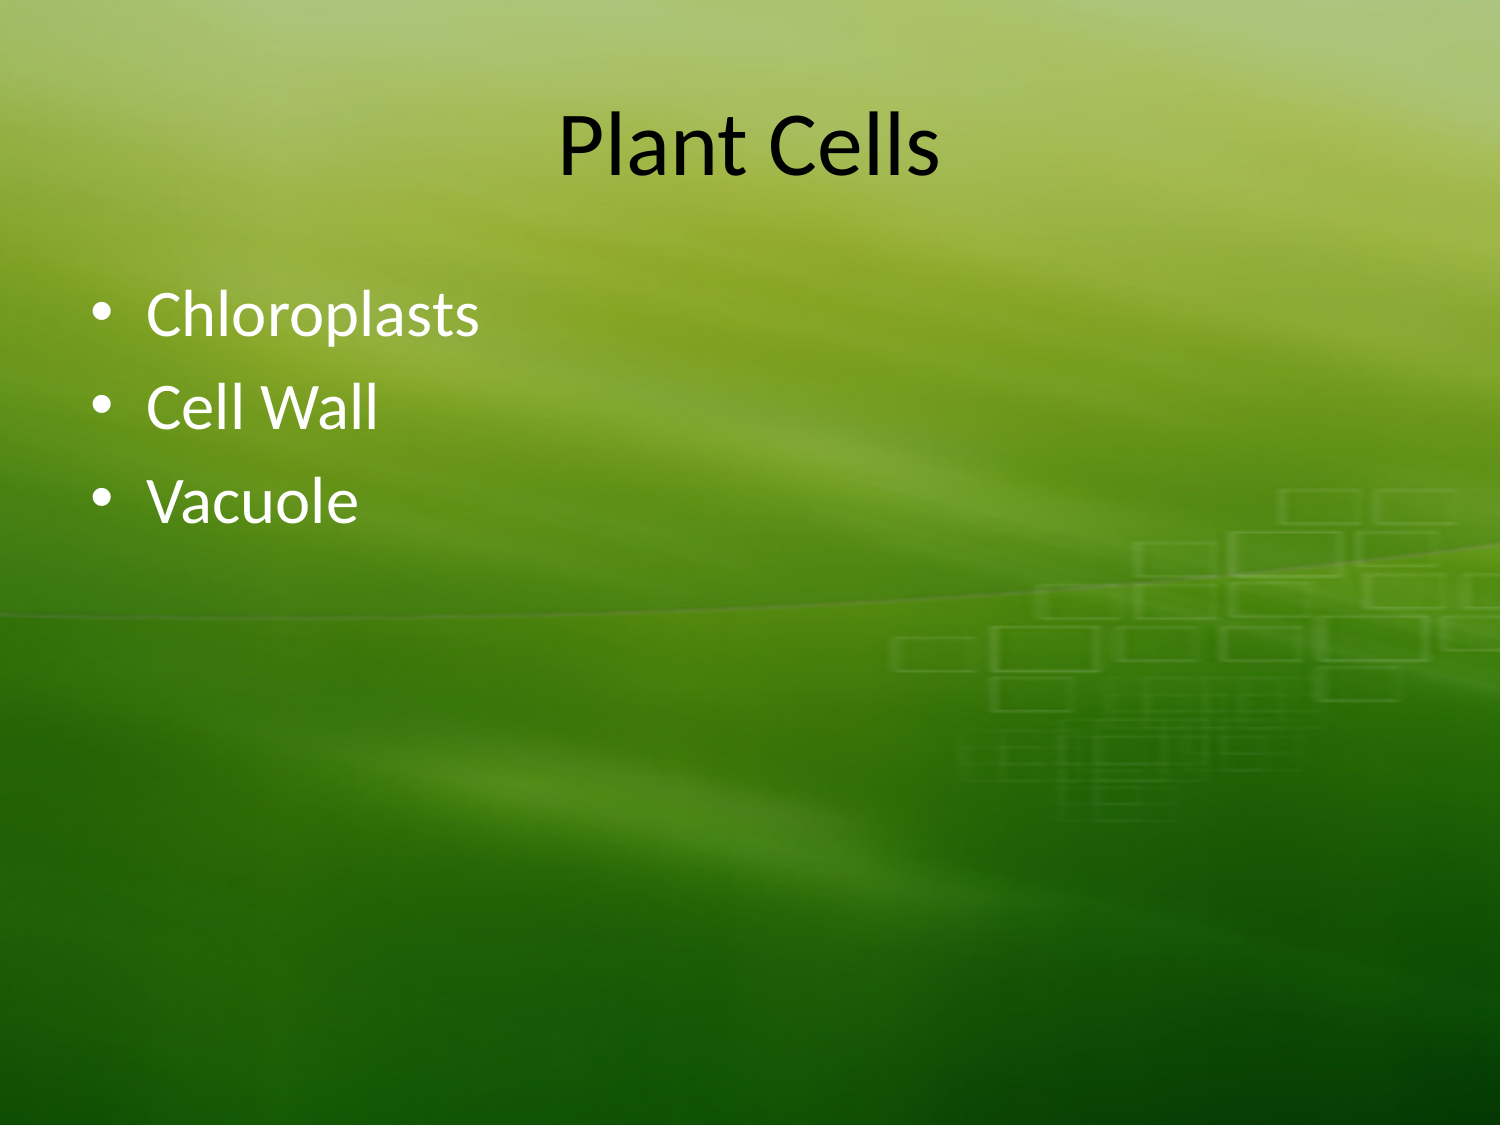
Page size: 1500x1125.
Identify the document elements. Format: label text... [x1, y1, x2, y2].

picture [0, 0, 1500, 1125]
list Chloroplasts Cell Wall Vacuole [75, 262, 1425, 1005]
title Plant Cells [75, 45, 1425, 233]
